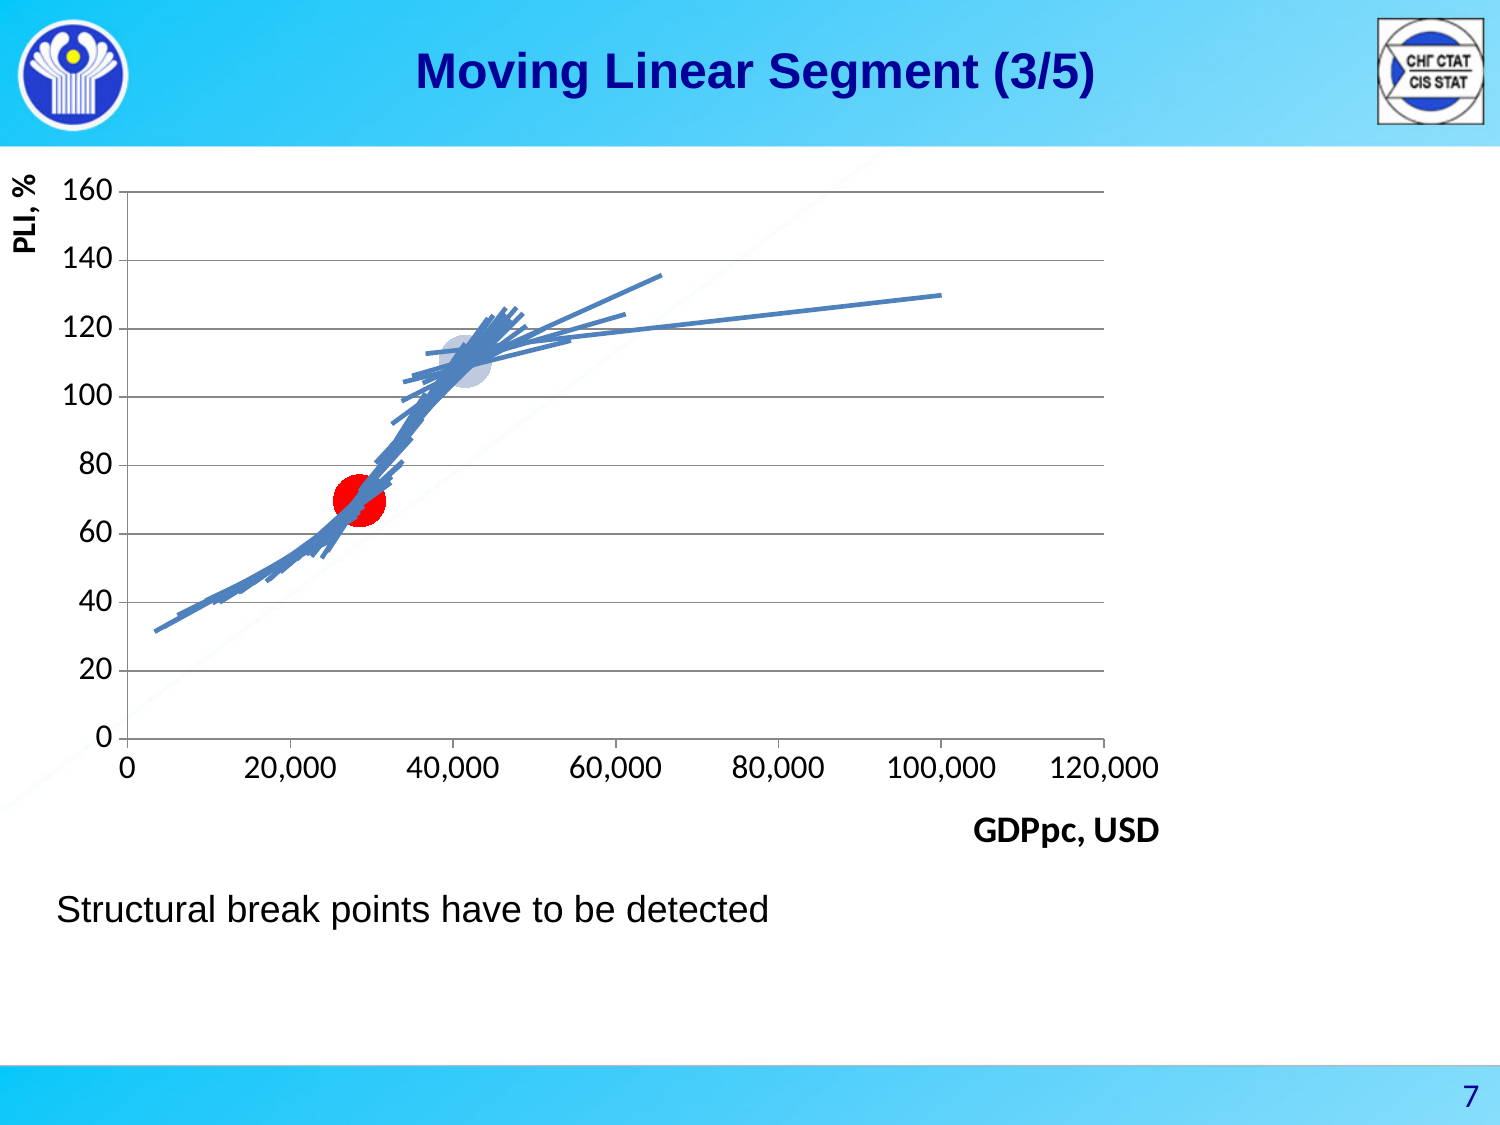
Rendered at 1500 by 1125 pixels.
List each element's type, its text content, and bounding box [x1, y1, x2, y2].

text_box 7 [1428, 1082, 1495, 1106]
text_box Moving Linear Segment (3/5) [135, 30, 1376, 106]
chart [0, 160, 1182, 870]
picture [0, 0, 1500, 1125]
text_box Structural break points have to be detected [41, 160, 1462, 1047]
